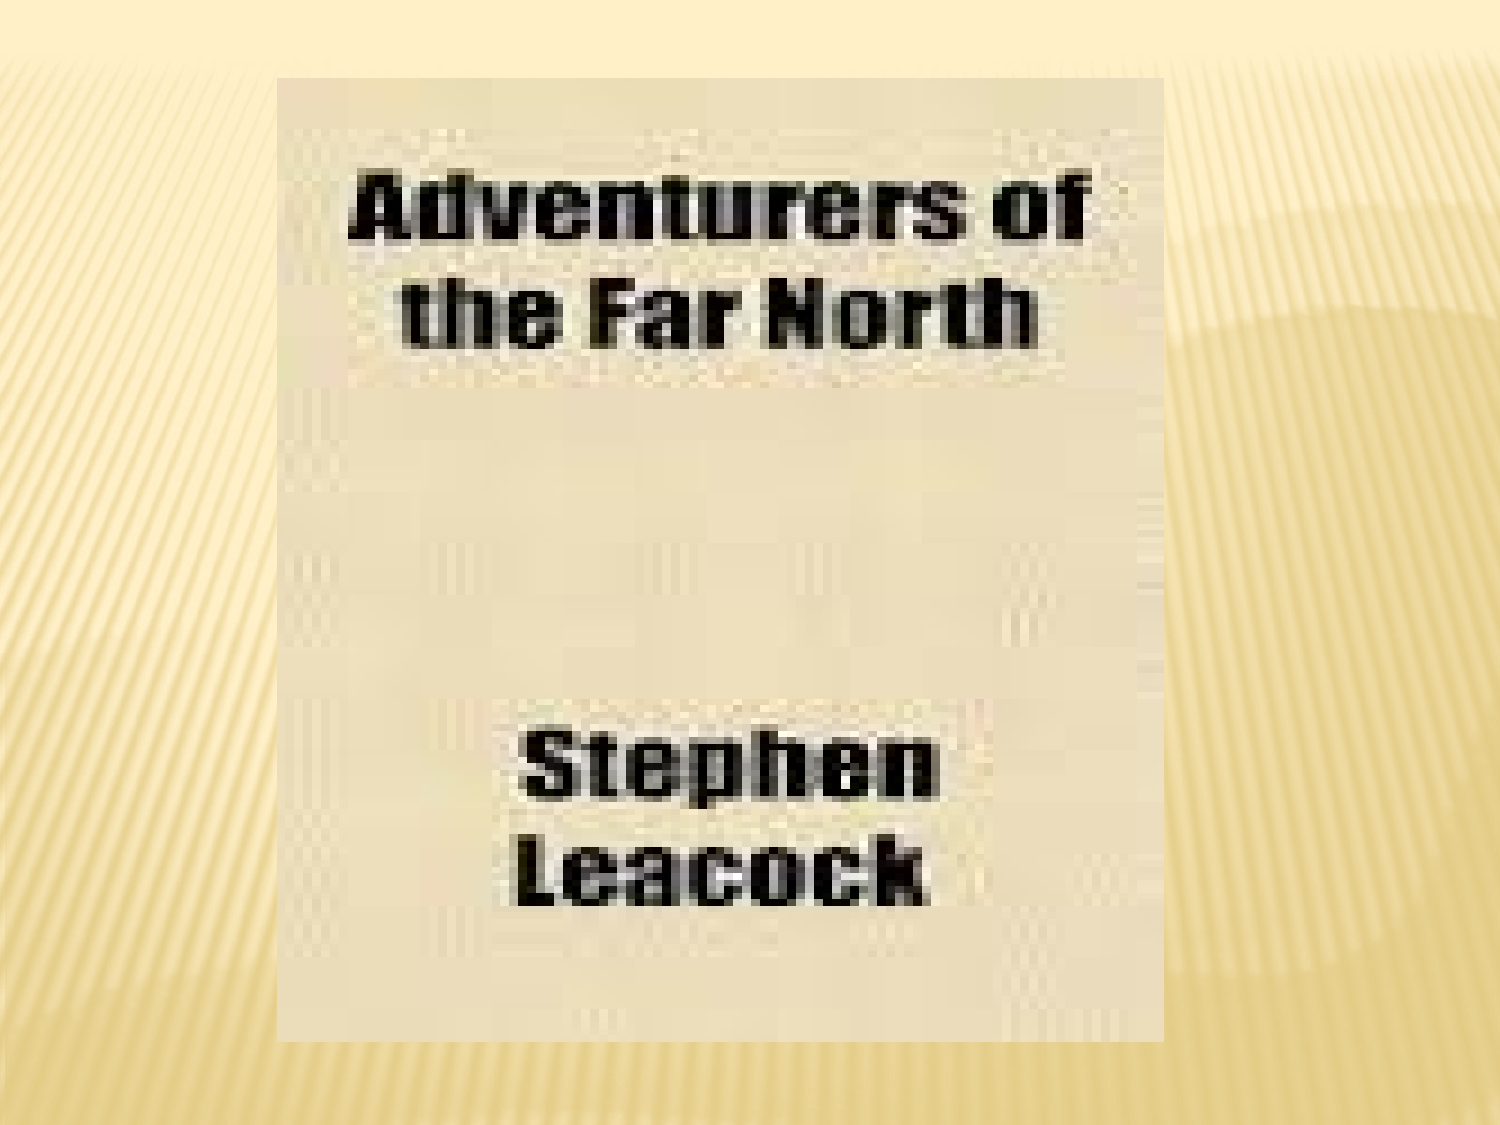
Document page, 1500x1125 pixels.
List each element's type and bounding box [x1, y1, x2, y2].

picture [277, 77, 1164, 1042]
